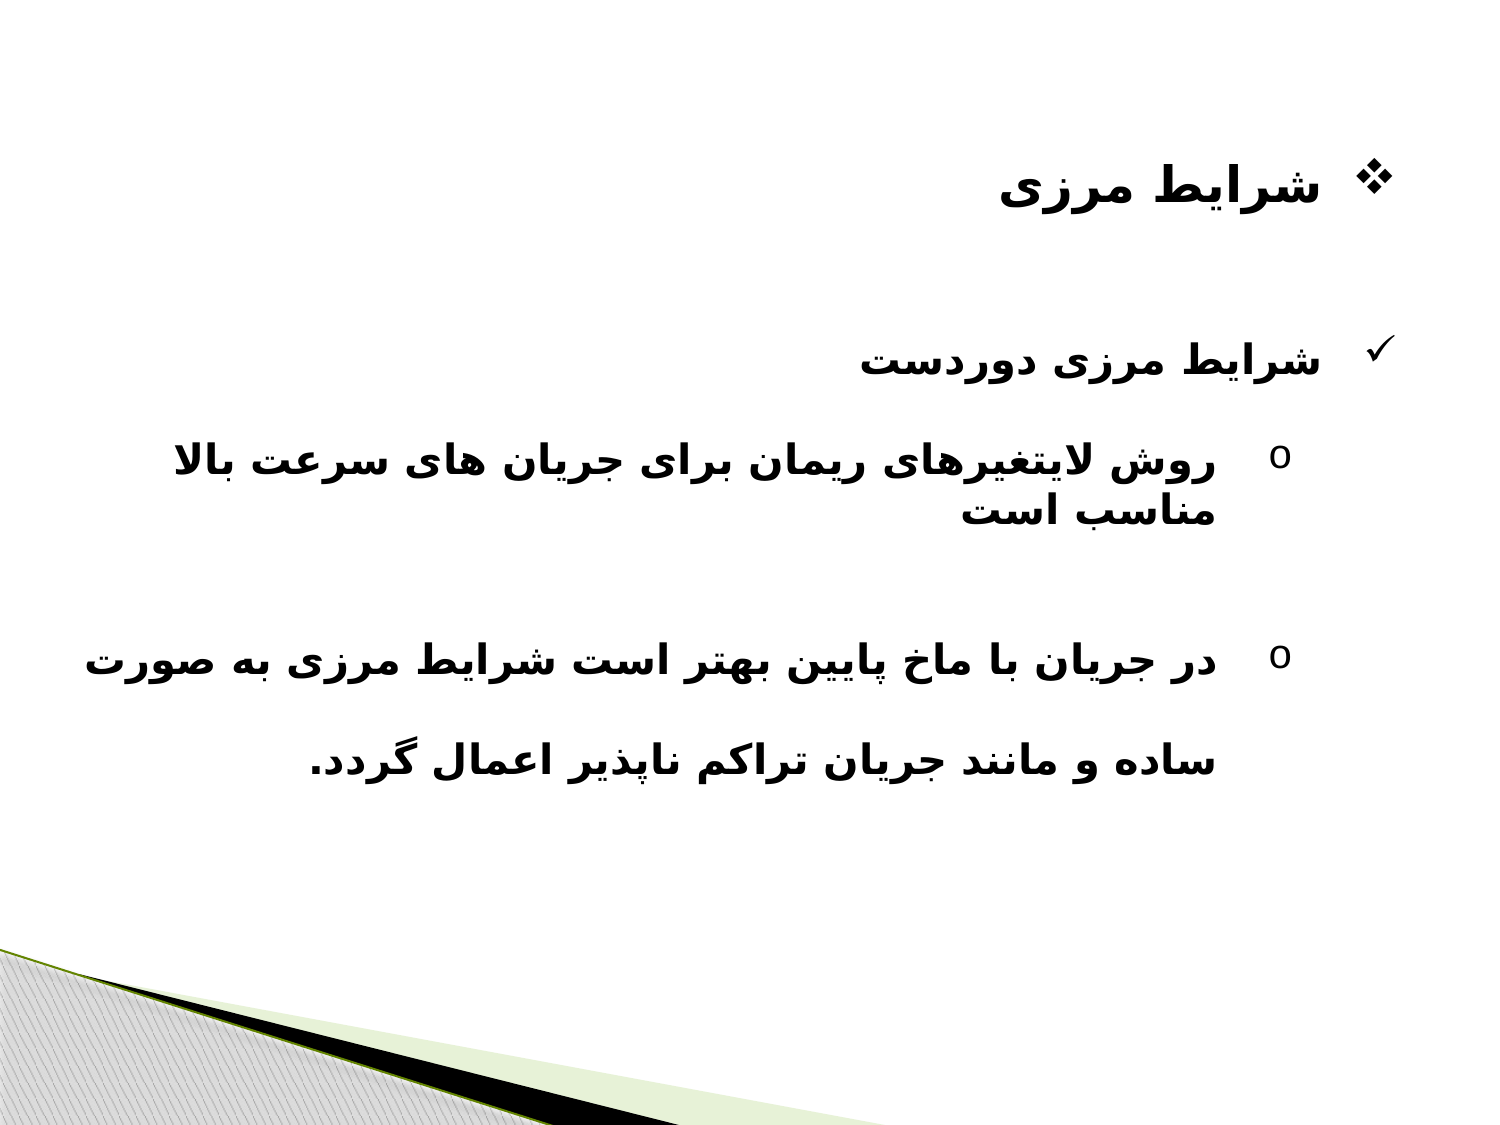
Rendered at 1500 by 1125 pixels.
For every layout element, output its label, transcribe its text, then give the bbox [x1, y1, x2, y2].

text_box شرایط مرزی شرایط مرزی دوردست روش لایتغیرهای ریمان برای جریان های سرعت بالا مناسب است در جریان با ماخ پایین بهتر است شرایط مرزی به صورت ساده و مانند جریان تراکم ناپذیر اعمال گردد. [49, 145, 1413, 791]
